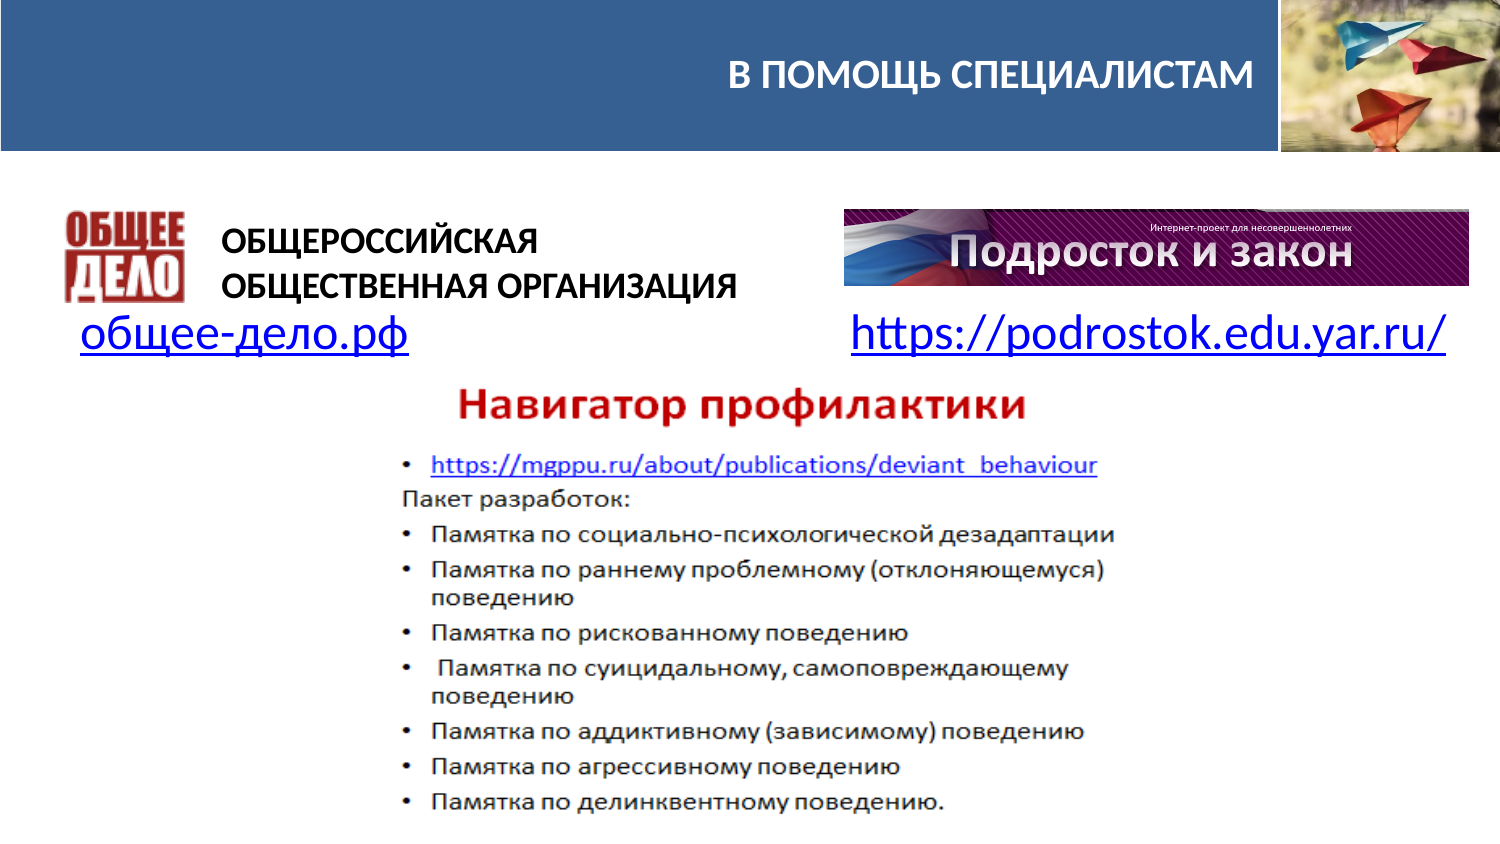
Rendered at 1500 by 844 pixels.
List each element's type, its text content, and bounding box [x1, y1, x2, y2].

picture [61, 208, 188, 304]
picture [354, 379, 1130, 830]
text_box ОБЩЕРОССИЙСКАЯ ОБЩЕСТВЕННАЯ ОРГАНИЗАЦИЯ [206, 209, 842, 314]
text_box В ПОМОЩЬ СПЕЦИАЛИСТАМ [312, 39, 1270, 105]
picture [1280, 0, 1500, 153]
text_box общее-дело.рф [65, 291, 424, 367]
text_box https://podrostok.edu.yar.ru/ [836, 291, 1462, 367]
picture [844, 208, 1469, 287]
text_box [0, 0, 1278, 153]
